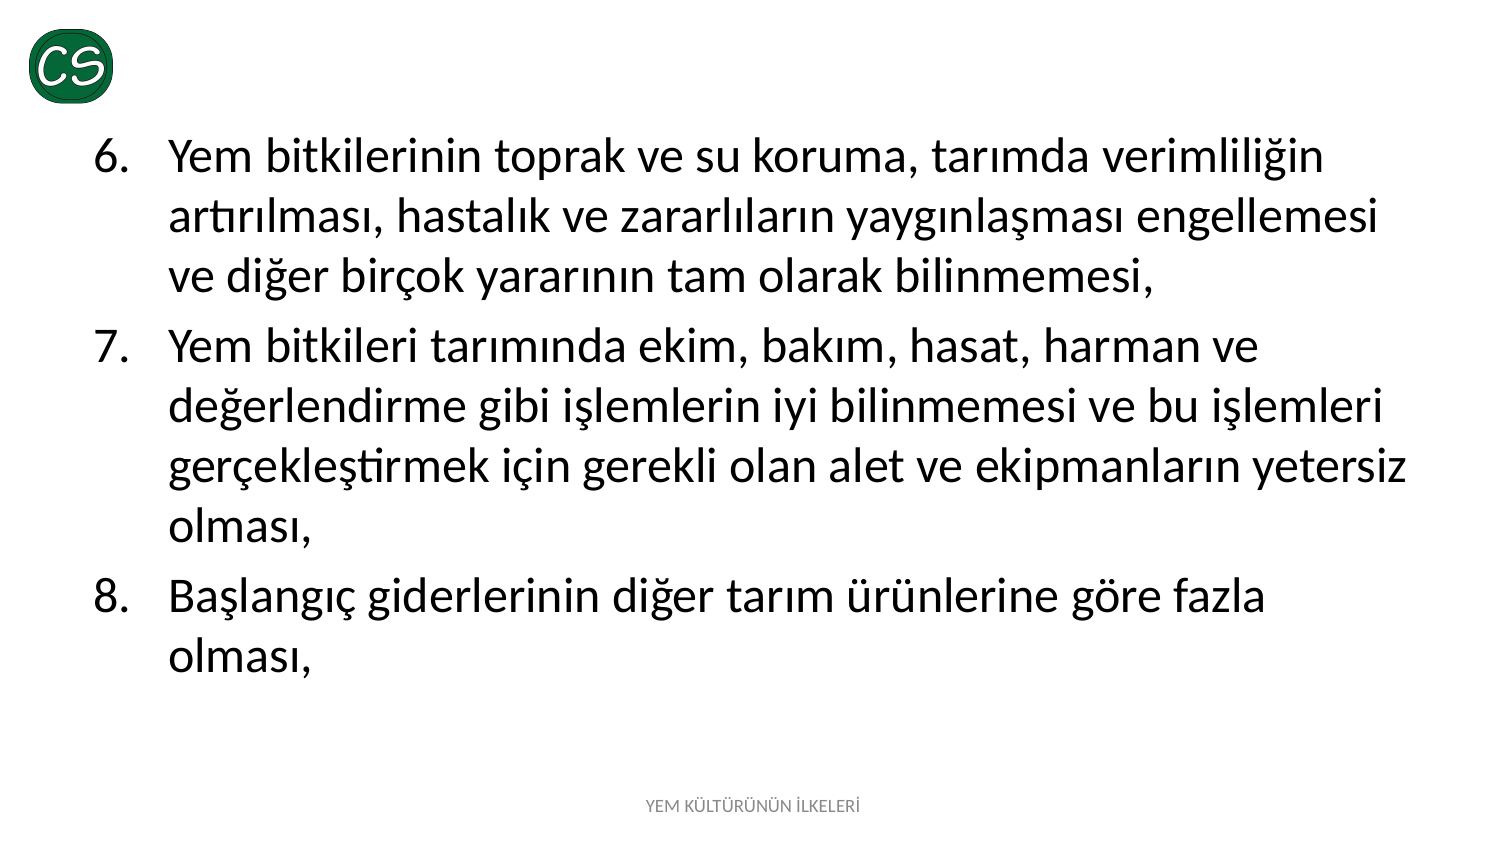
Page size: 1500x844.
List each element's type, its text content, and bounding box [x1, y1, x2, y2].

list Yem bitkilerinin toprak ve su koruma, tarımda verimliliğin artırılması, hastalık ve zararlıların yaygınlaşması engellemesi ve diğer birçok yararının tam olarak bilinmemesi, Yem bitkileri tarımında ekim, bakım, hasat, harman ve değerlendirme gibi işlemlerin iyi bilinmemesi ve bu işlemleri gerçekleştirmek için gerekli olan alet ve ekipmanların yetersiz olması, Başlangıç giderlerinin diğer tarım ürünlerine göre fazla olması, [78, 114, 1429, 753]
picture [29, 29, 113, 104]
footer YEM KÜLTÜRÜNÜN İLKELERİ [515, 782, 991, 828]
